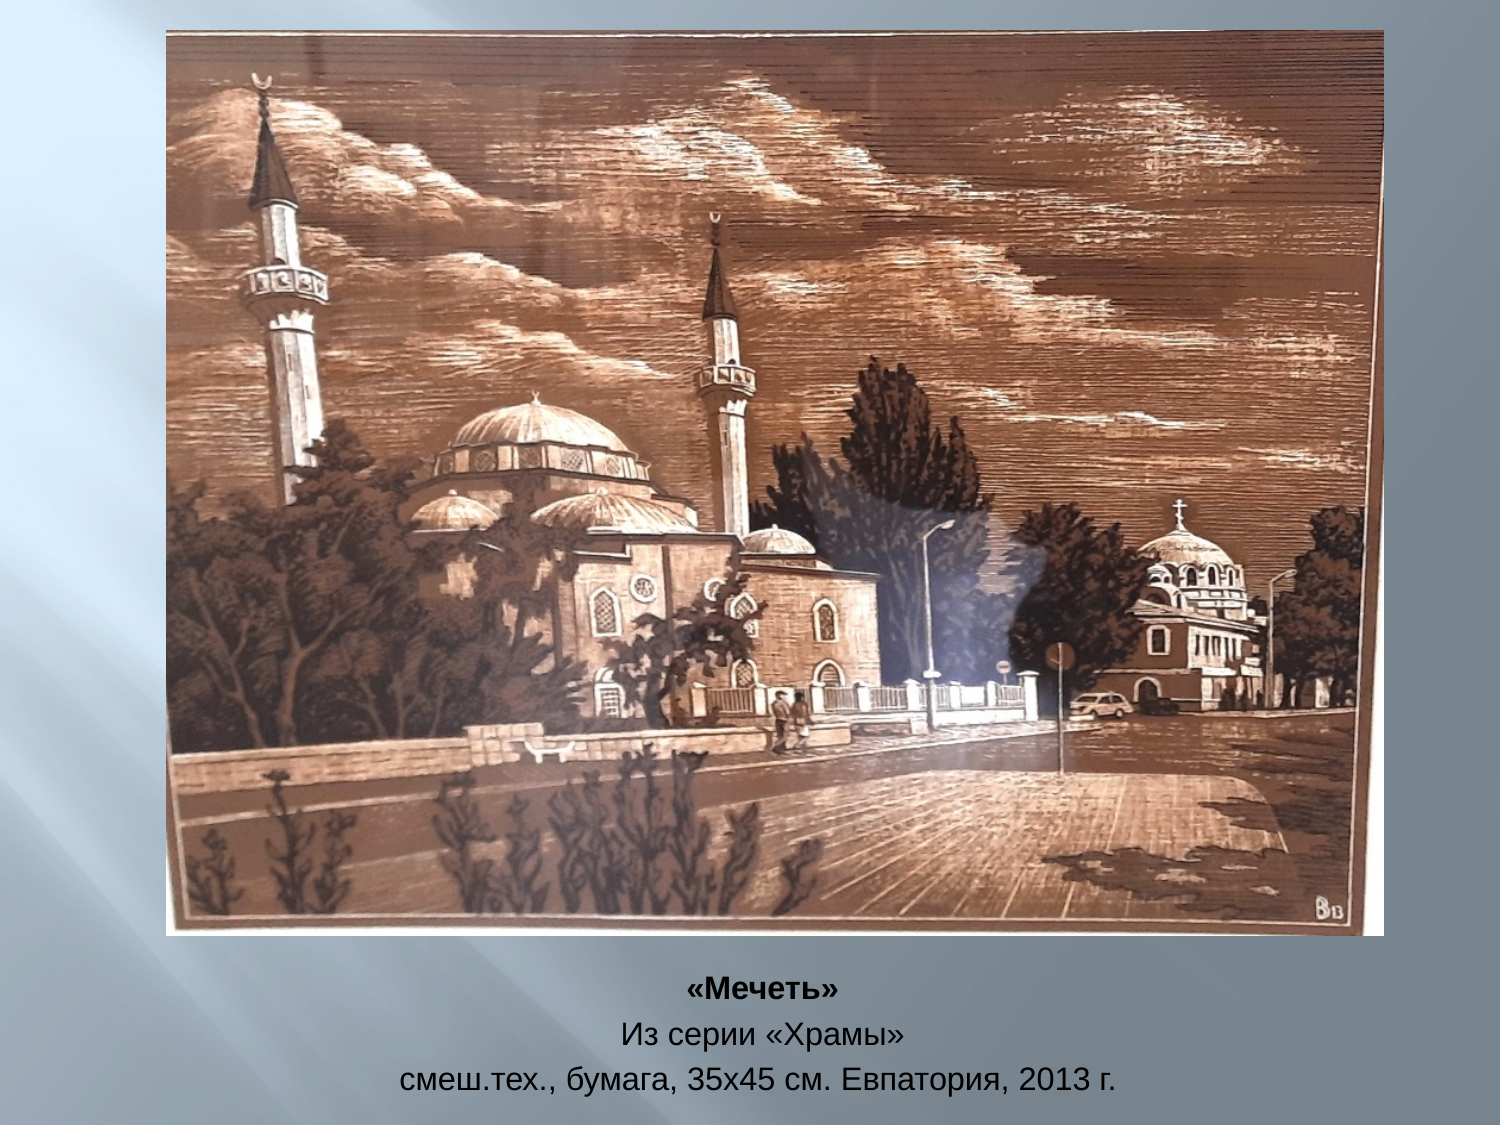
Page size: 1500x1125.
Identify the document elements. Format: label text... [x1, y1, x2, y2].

list «Мечеть» Из серии «Храмы» смеш.тех., бумага, 35х45 см. Евпатория, 2013 г. [171, 959, 1355, 1106]
picture [166, 30, 1384, 936]
